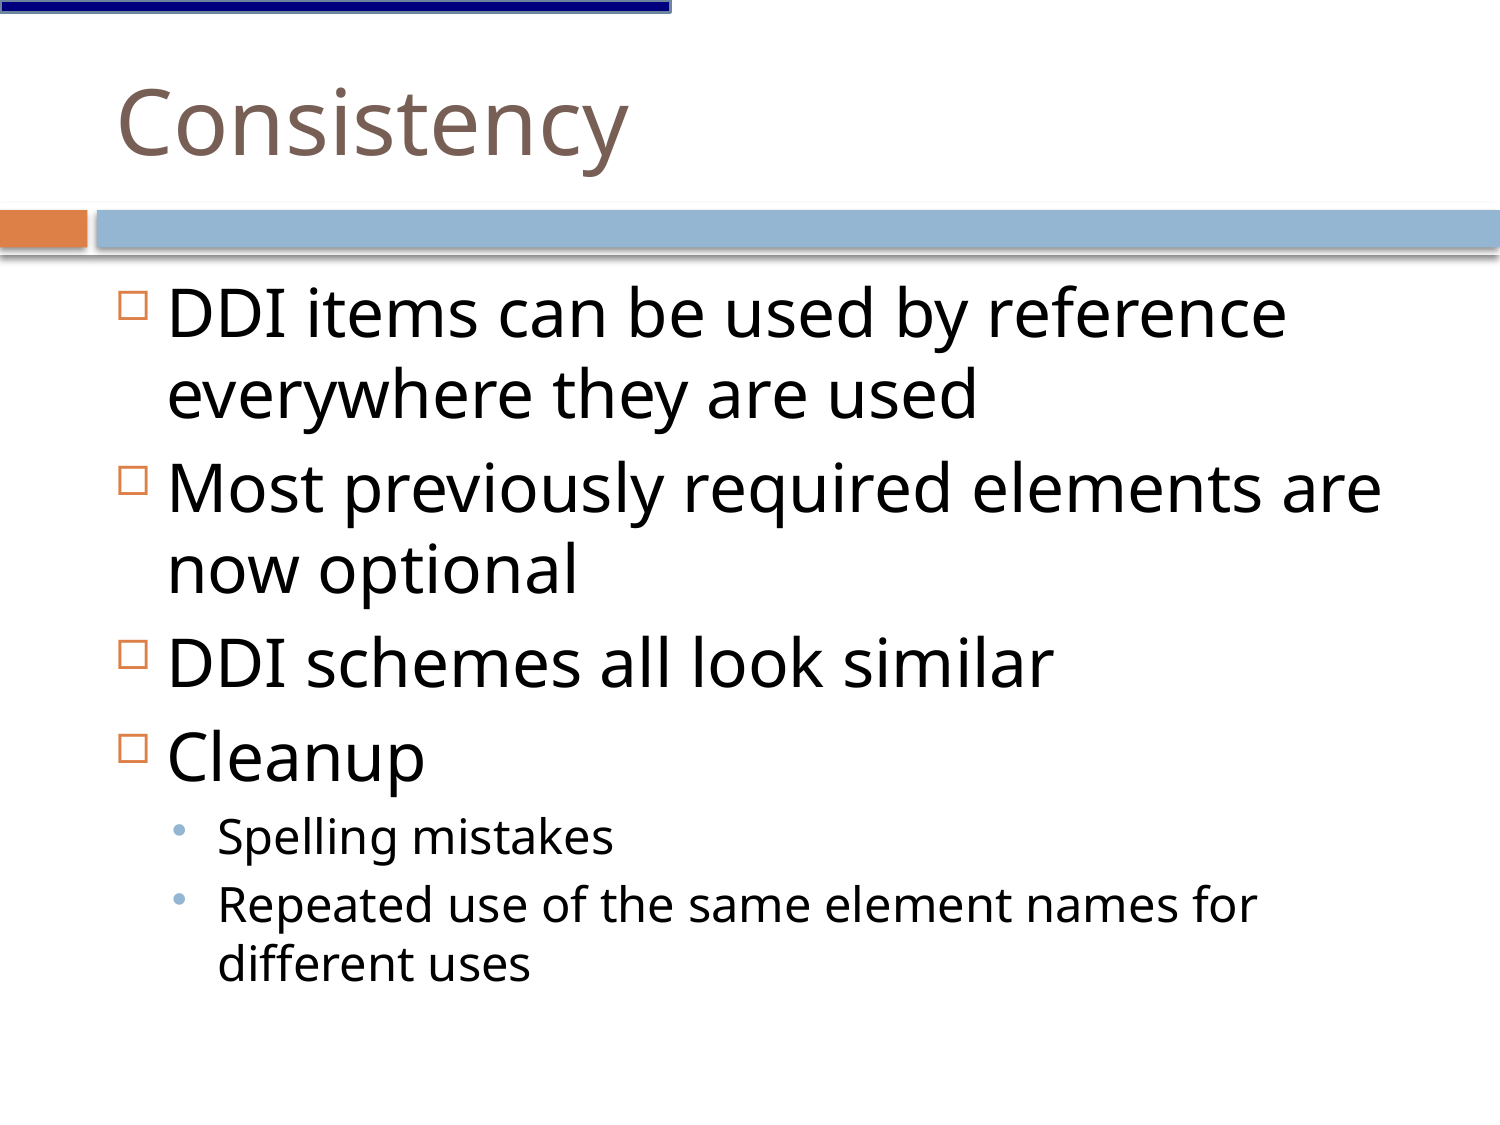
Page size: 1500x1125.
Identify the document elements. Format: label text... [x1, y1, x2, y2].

title Consistency [100, 37, 1438, 200]
list DDI items can be used by reference everywhere they are used Most previously required elements are now optional DDI schemes all look similar Cleanup Spelling mistakes Repeated use of the same element names for different uses [100, 262, 1438, 1000]
text_box [0, 0, 672, 14]
